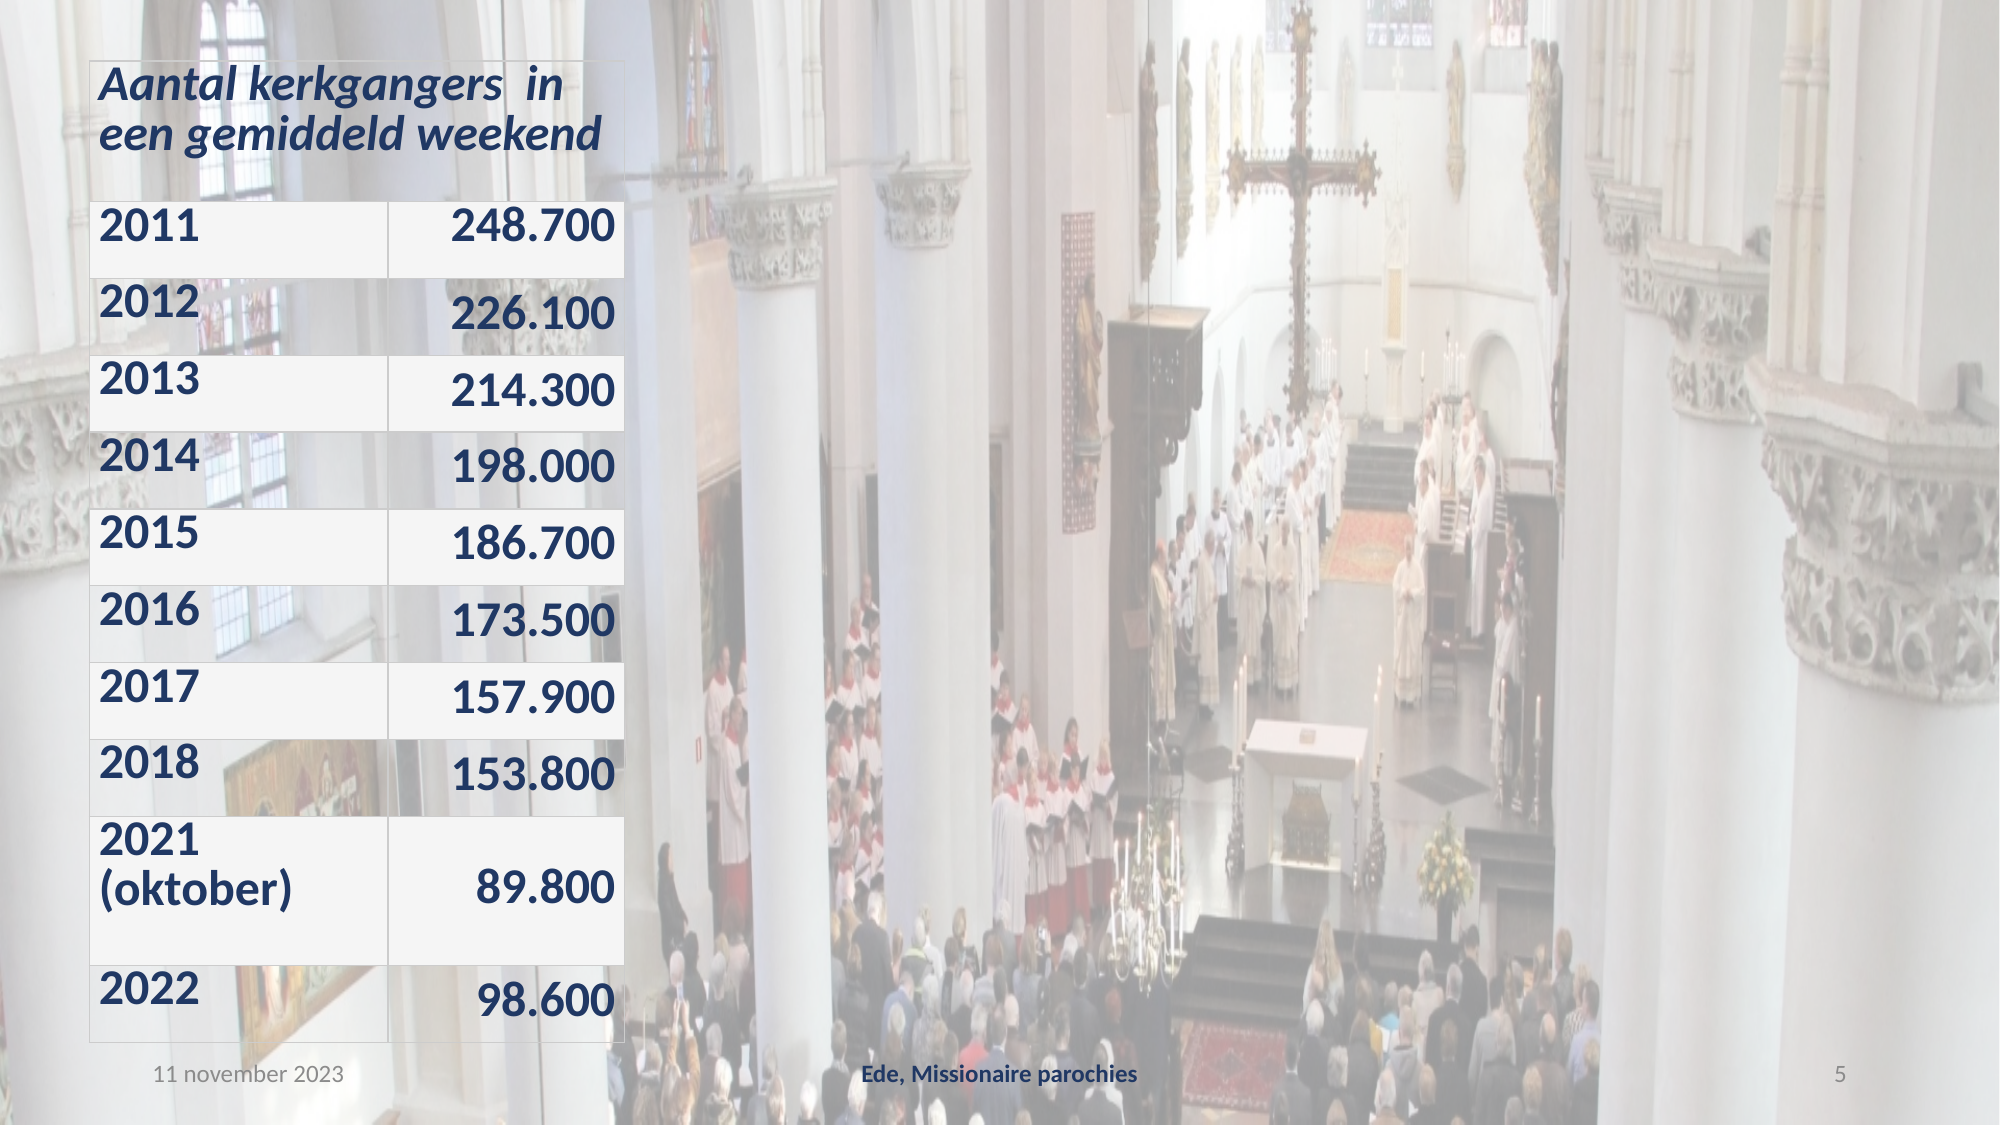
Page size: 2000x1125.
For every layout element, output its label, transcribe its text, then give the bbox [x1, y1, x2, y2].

slide_number 5 [1412, 1042, 1862, 1103]
table_cell 2017 [90, 663, 387, 739]
table_cell 248.700 [389, 202, 624, 278]
table_cell 2018 [90, 740, 387, 816]
table_cell 2015 [90, 510, 387, 585]
table_cell 98.600 [389, 966, 624, 1042]
table_cell 2013 [90, 356, 387, 431]
table_cell 186.700 [389, 510, 624, 585]
table_cell 2014 [90, 433, 387, 508]
table_cell 214.300 [389, 356, 624, 431]
table_cell 173.500 [389, 586, 624, 662]
table_cell 198.000 [389, 433, 624, 508]
table_cell 153.800 [389, 740, 624, 816]
table_cell 2021 (oktober) [90, 817, 387, 965]
table_cell 2016 [90, 586, 387, 662]
table_cell 157.900 [389, 663, 624, 739]
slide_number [137, 1042, 588, 1103]
footer Ede, Missionaire parochies [662, 1042, 1338, 1103]
table_cell 226.100 [389, 279, 624, 355]
table_header Aantal kerkgangers in een gemiddeld weekend [90, 62, 624, 201]
table_cell 2012 [90, 279, 387, 355]
table_cell 89.800 [389, 817, 624, 965]
table_cell 2011 [90, 202, 387, 278]
table_cell 2022 [90, 966, 387, 1042]
